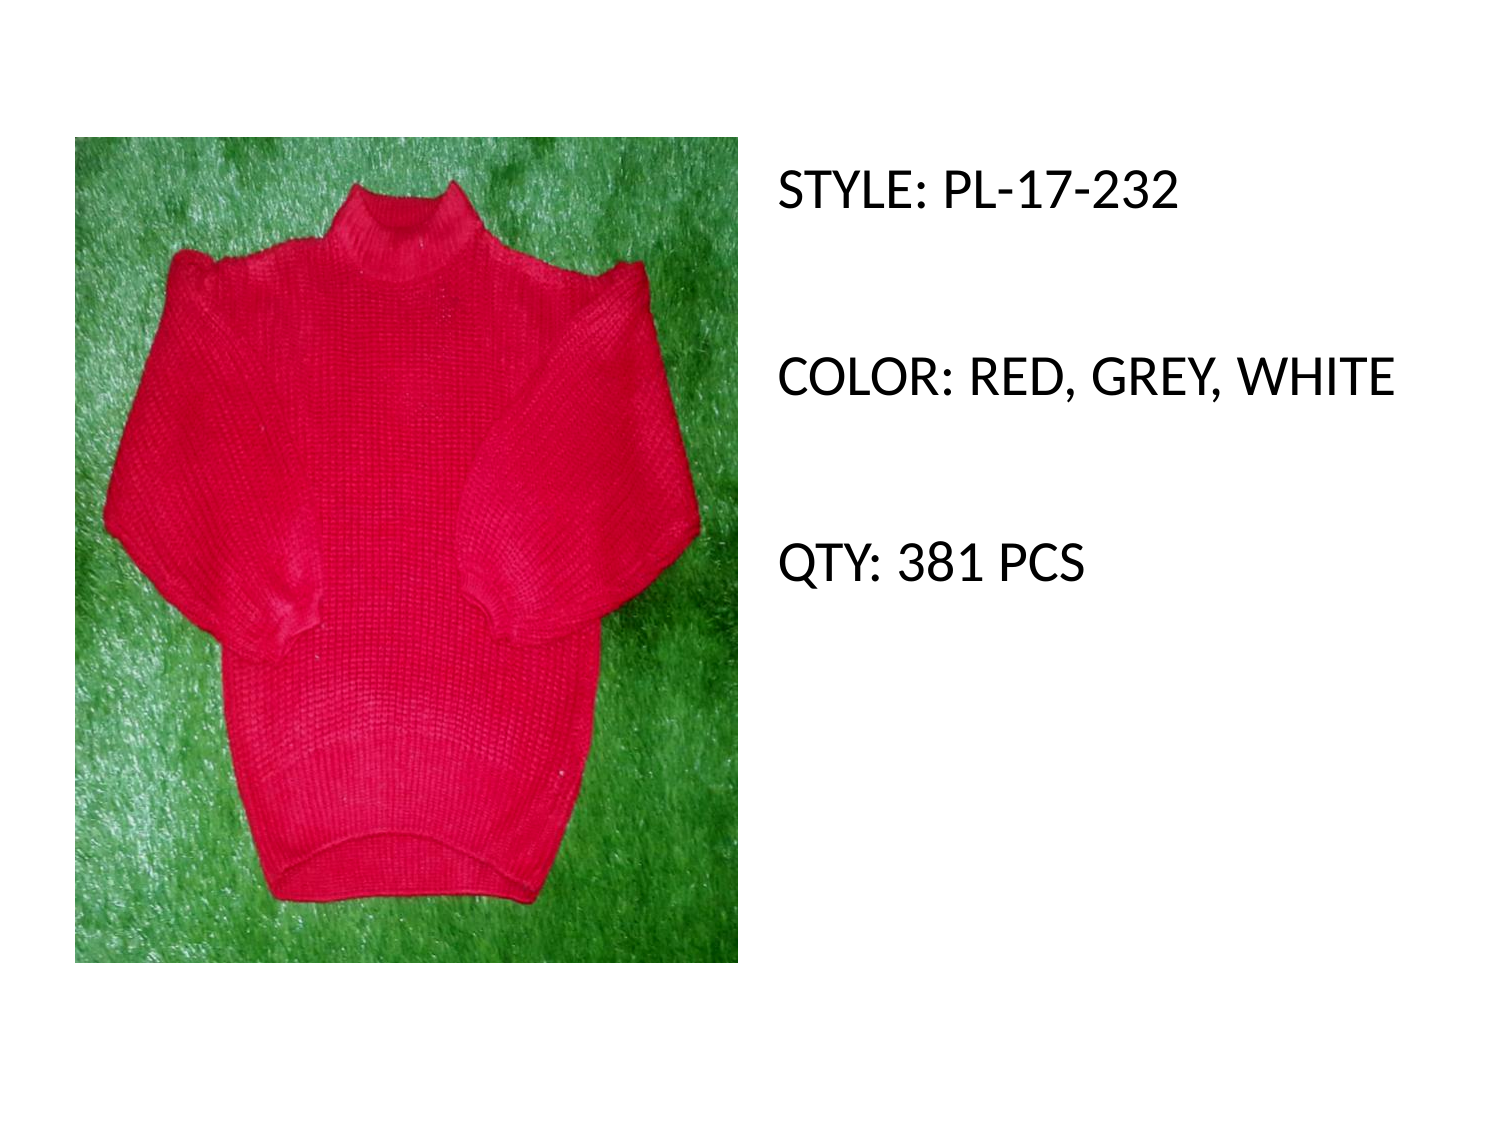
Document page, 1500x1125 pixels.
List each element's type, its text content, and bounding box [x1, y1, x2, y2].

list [74, 137, 738, 963]
list STYLE: PL-17-232 COLOR: RED, GREY, WHITE QTY: 381 PCS [762, 37, 1463, 1100]
